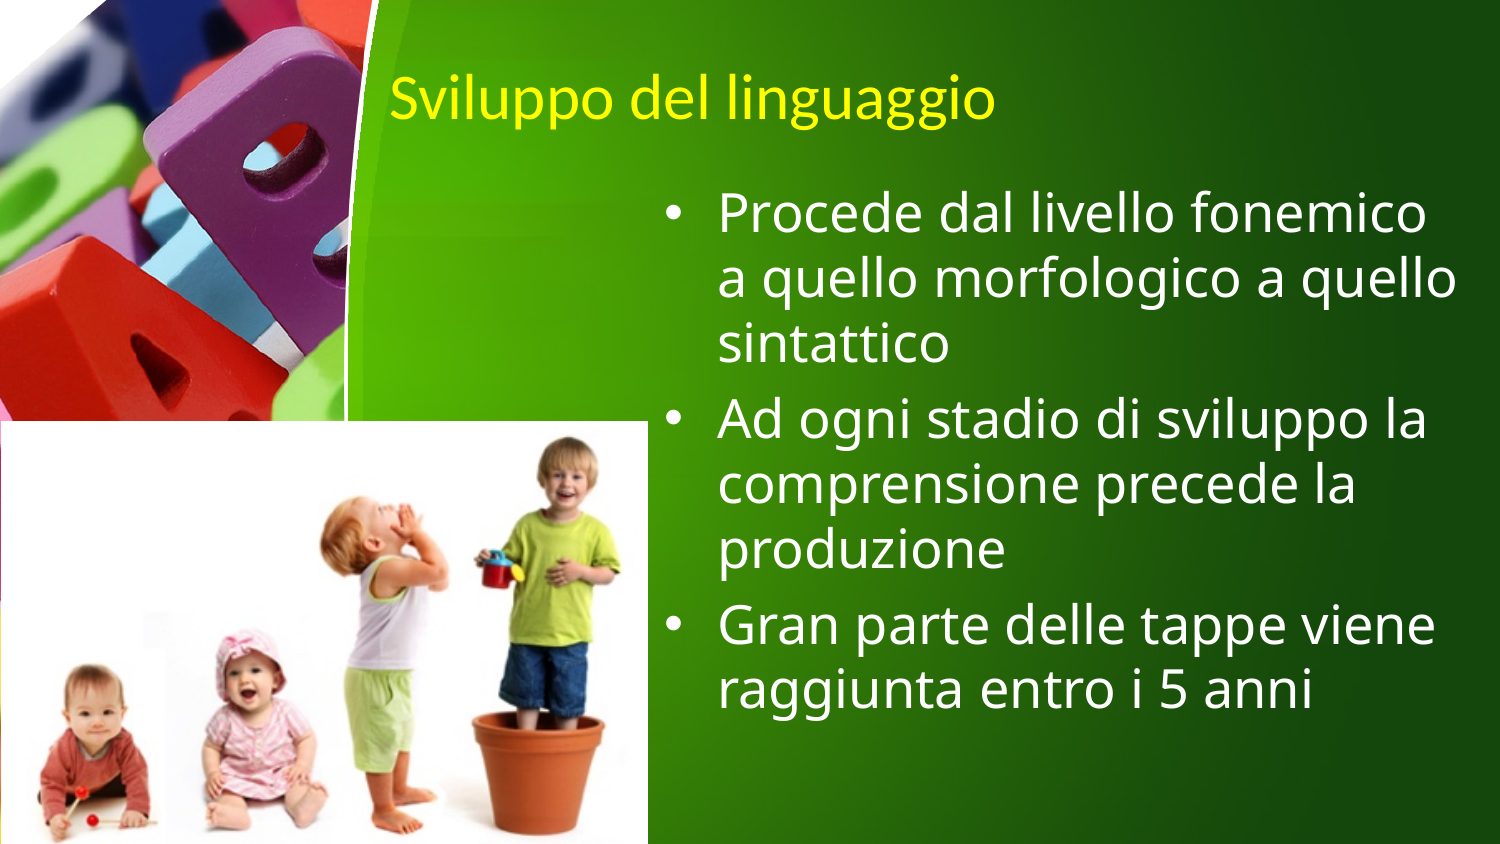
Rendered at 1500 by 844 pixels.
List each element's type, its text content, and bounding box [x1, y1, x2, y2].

picture [0, 0, 1500, 844]
list Procede dal livello fonemico a quello morfologico a quello sintattico Ad ogni stadio di sviluppo la comprensione precede la produzione Gran parte delle tappe viene raggiunta entro i 5 anni [649, 171, 1477, 823]
title Sviluppo del linguaggio [374, 46, 1377, 141]
